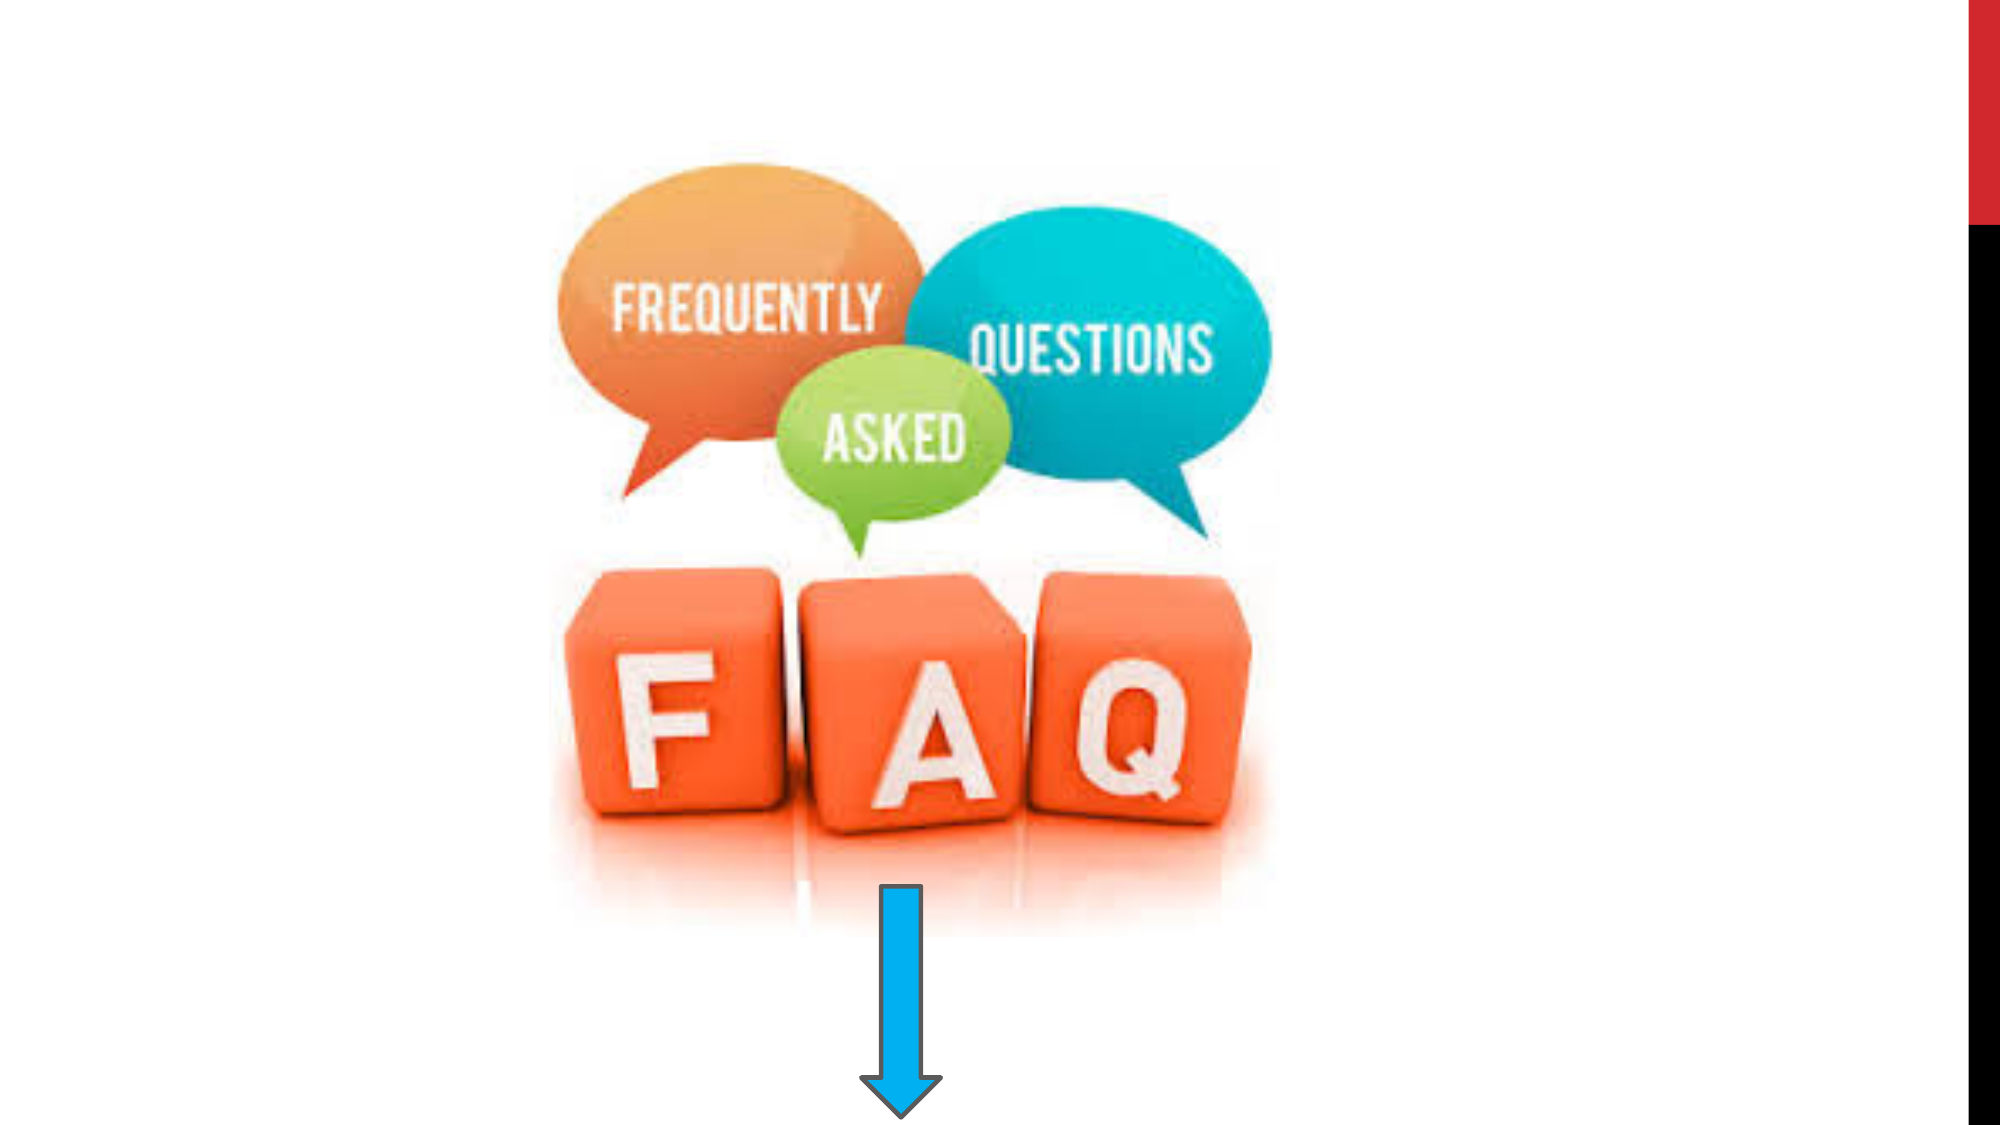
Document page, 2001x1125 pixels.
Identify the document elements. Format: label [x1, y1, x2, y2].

picture [549, 140, 1280, 937]
text_box [859, 941, 943, 1120]
